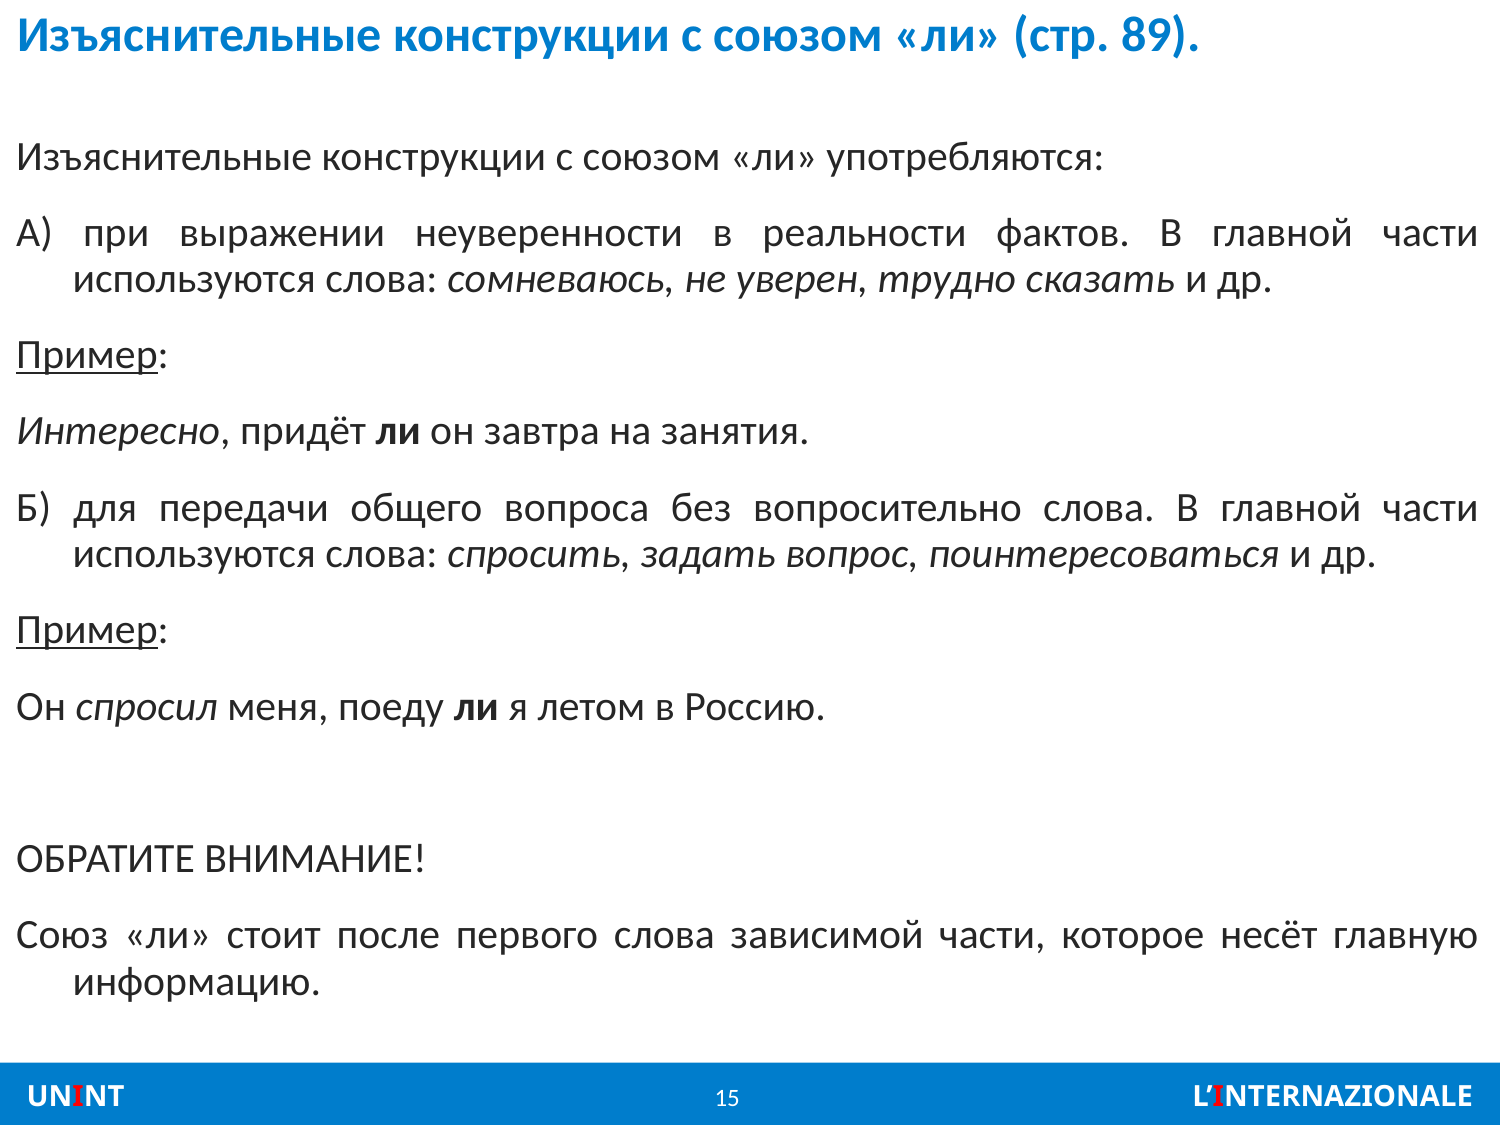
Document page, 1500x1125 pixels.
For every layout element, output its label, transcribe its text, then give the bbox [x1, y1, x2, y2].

slide_number 15 [699, 1074, 801, 1122]
list Изъяснительные конструкции с союзом «ли» употребляются: А) при выражении неуверенности в реальности фактов. В главной части используются слова: сомневаюсь, не уверен, трудно сказать и др. Пример: Интересно, придёт ли он завтра на занятия. Б) для передачи общего вопроса без вопросительно слова. В главной части используются слова: спросить, задать вопрос, поинтересоваться и др. Пример: Он спросил меня, поеду ли я летом в Россию. ОБРАТИТЕ ВНИМАНИЕ! Союз «ли» стоит после первого слова зависимой части, которое несёт главную информацию. [1, 125, 1495, 1047]
title Изъяснительные конструкции с союзом «ли» (стр. 89). [2, 0, 1495, 114]
